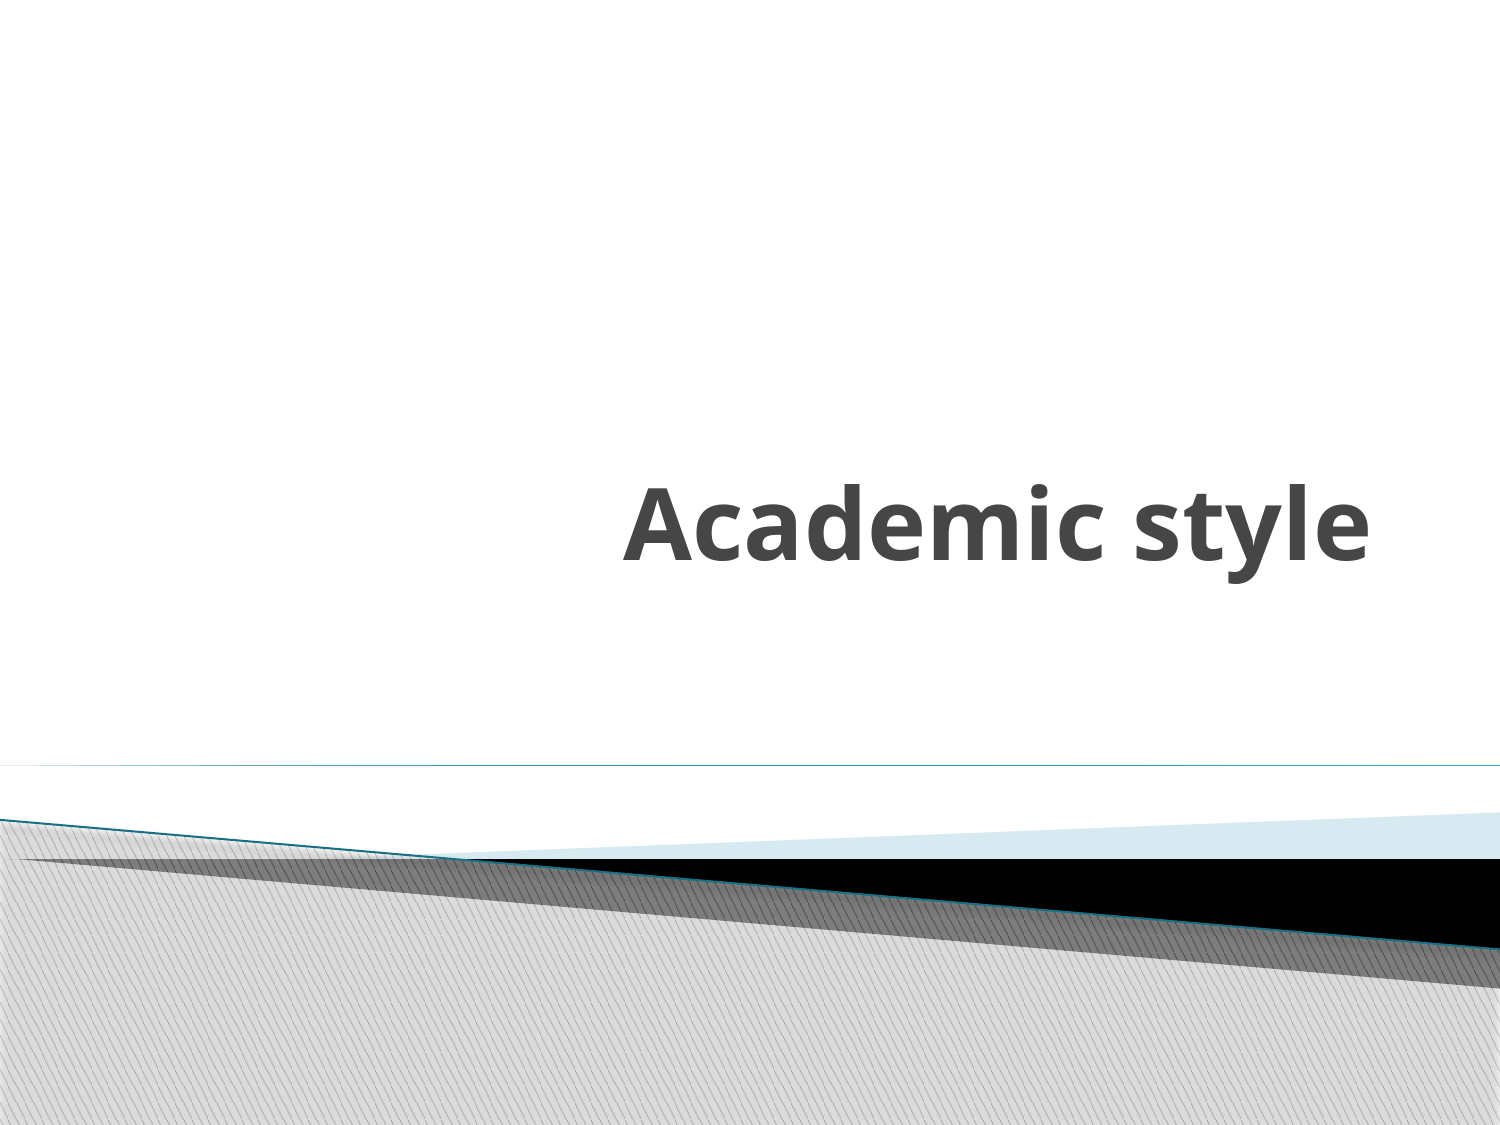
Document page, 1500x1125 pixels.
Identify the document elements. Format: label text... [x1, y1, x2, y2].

title Academic style [112, 287, 1388, 588]
picture [5, 859, 1500, 989]
